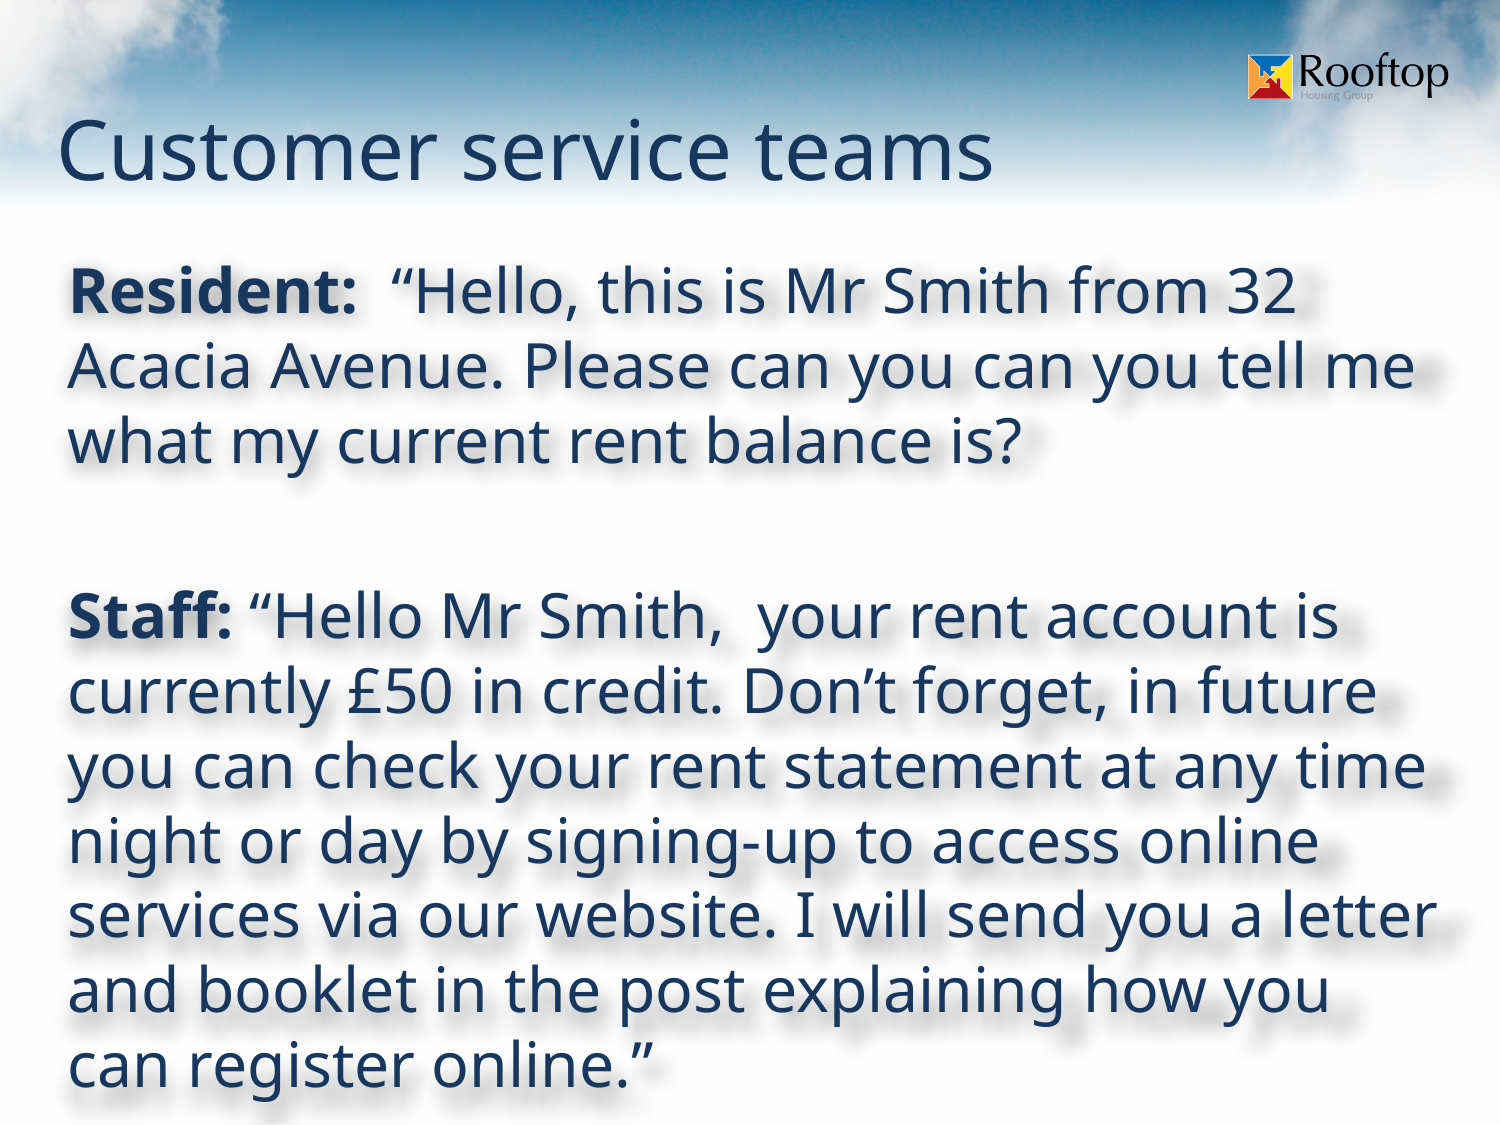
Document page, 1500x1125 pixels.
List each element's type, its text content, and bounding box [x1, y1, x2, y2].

list Resident: “Hello, this is Mr Smith from 32 Acacia Avenue. Please can you can you tell me what my current rent balance is? Staff: “Hello Mr Smith, your rent account is currently £50 in credit. Don’t forget, in future you can check your rent statement at any time night or day by signing-up to access online services via our website. I will send you a letter and booklet in the post explaining how you can register online.” [53, 243, 1459, 1083]
list Customer service teams [41, 90, 1459, 209]
picture [0, 0, 1500, 1125]
